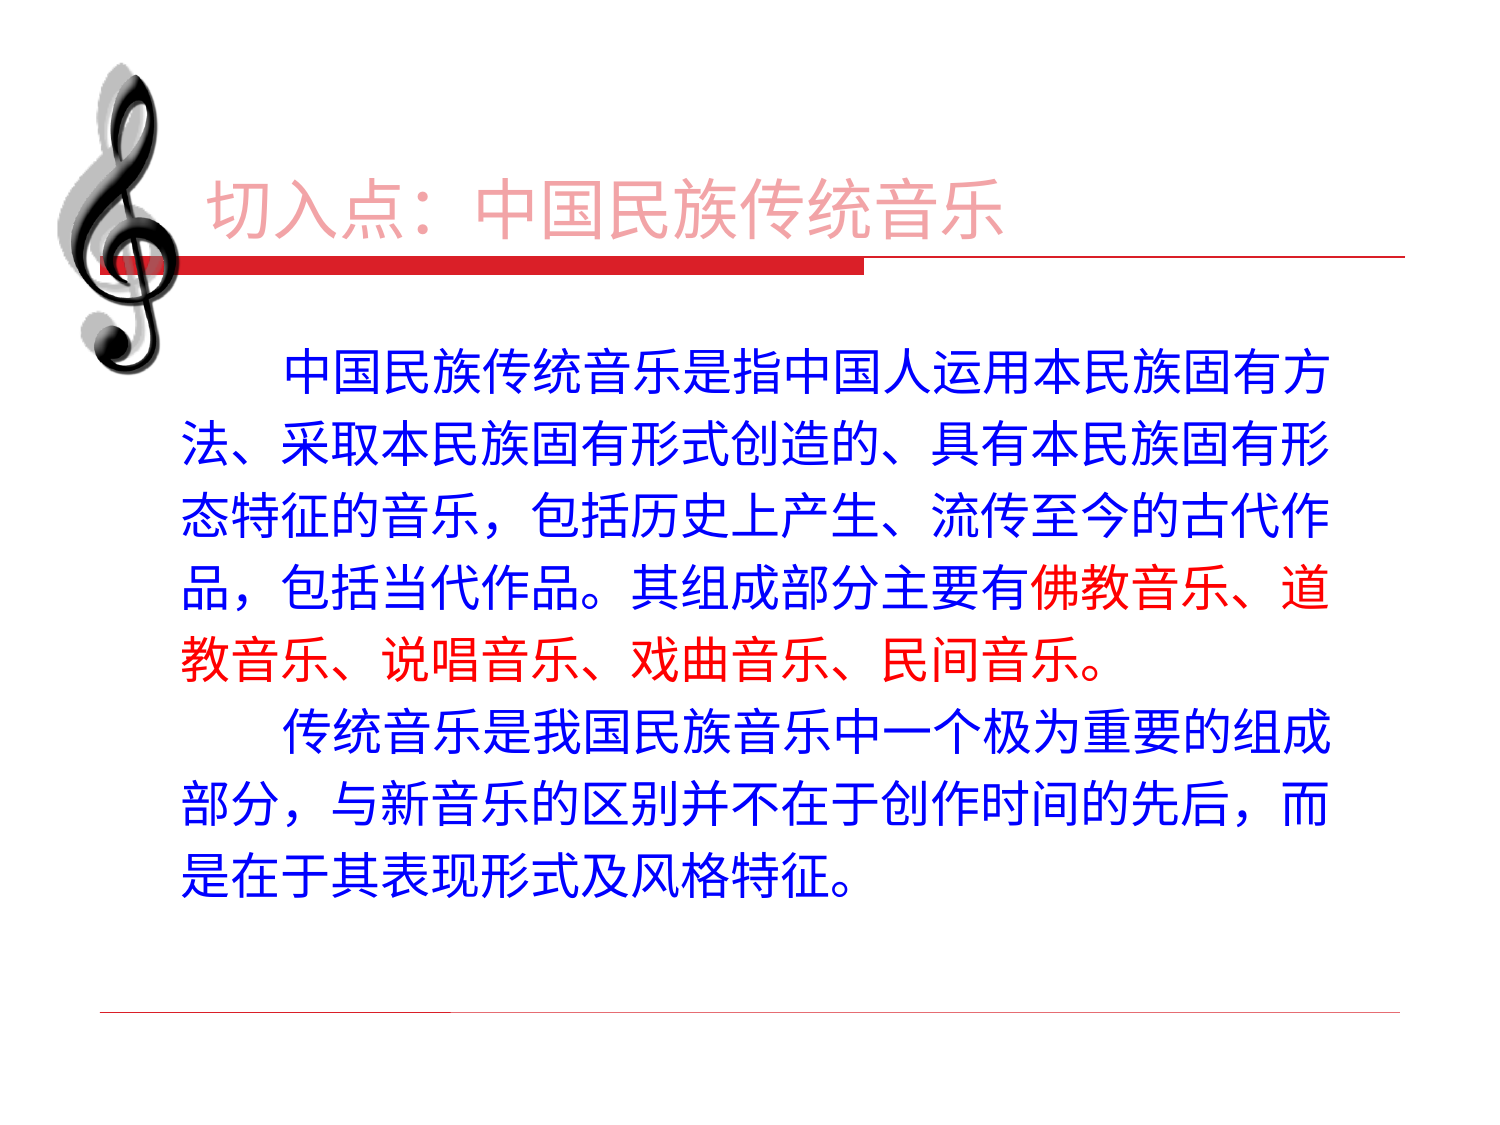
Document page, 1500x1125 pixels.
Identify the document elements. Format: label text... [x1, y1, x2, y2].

text_box 切入点：中国民族传统音乐 [192, 160, 1022, 256]
text_box 中国民族传统音乐是指中国人运用本民族固有方法、采取本民族固有形式创造的、具有本民族固有形态特征的音乐，包括历史上产生、流传至今的古代作品，包括当代作品。其组成部分主要有佛教音乐、道教音乐、说唱音乐、戏曲音乐、民间音乐。 传统音乐是我国民族音乐中一个极为重要的组成部分，与新音乐的区别并不在于创作时间的先后，而是在于其表现形式及风格特征。 [165, 321, 1373, 984]
picture [54, 66, 192, 382]
